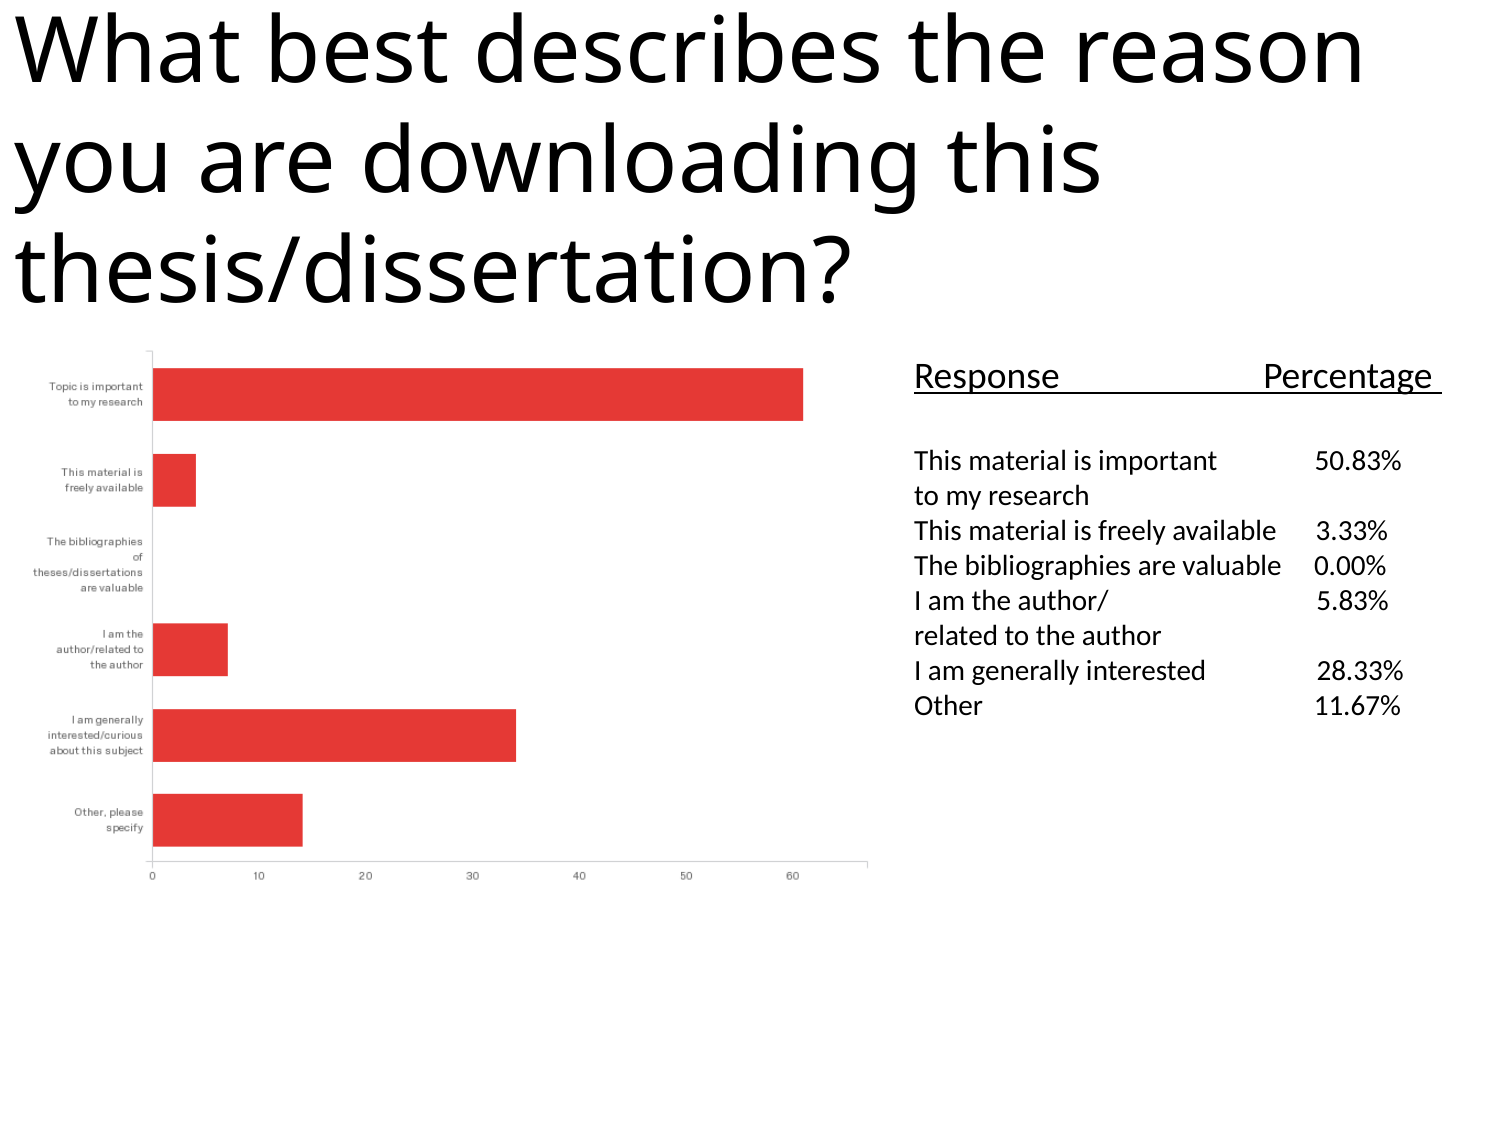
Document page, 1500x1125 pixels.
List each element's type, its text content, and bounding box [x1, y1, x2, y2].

text_box What best describes the reason you are downloading this thesis/dissertation? [0, 0, 1500, 329]
text_box Response Percentage This material is important 50.83% to my research This material is freely available 3.33% The bibliographies are valuable 0.00% I am the author/ 5.83% related to the author I am generally interested 28.33% Other 11.67% [900, 344, 1459, 729]
picture [20, 344, 900, 894]
